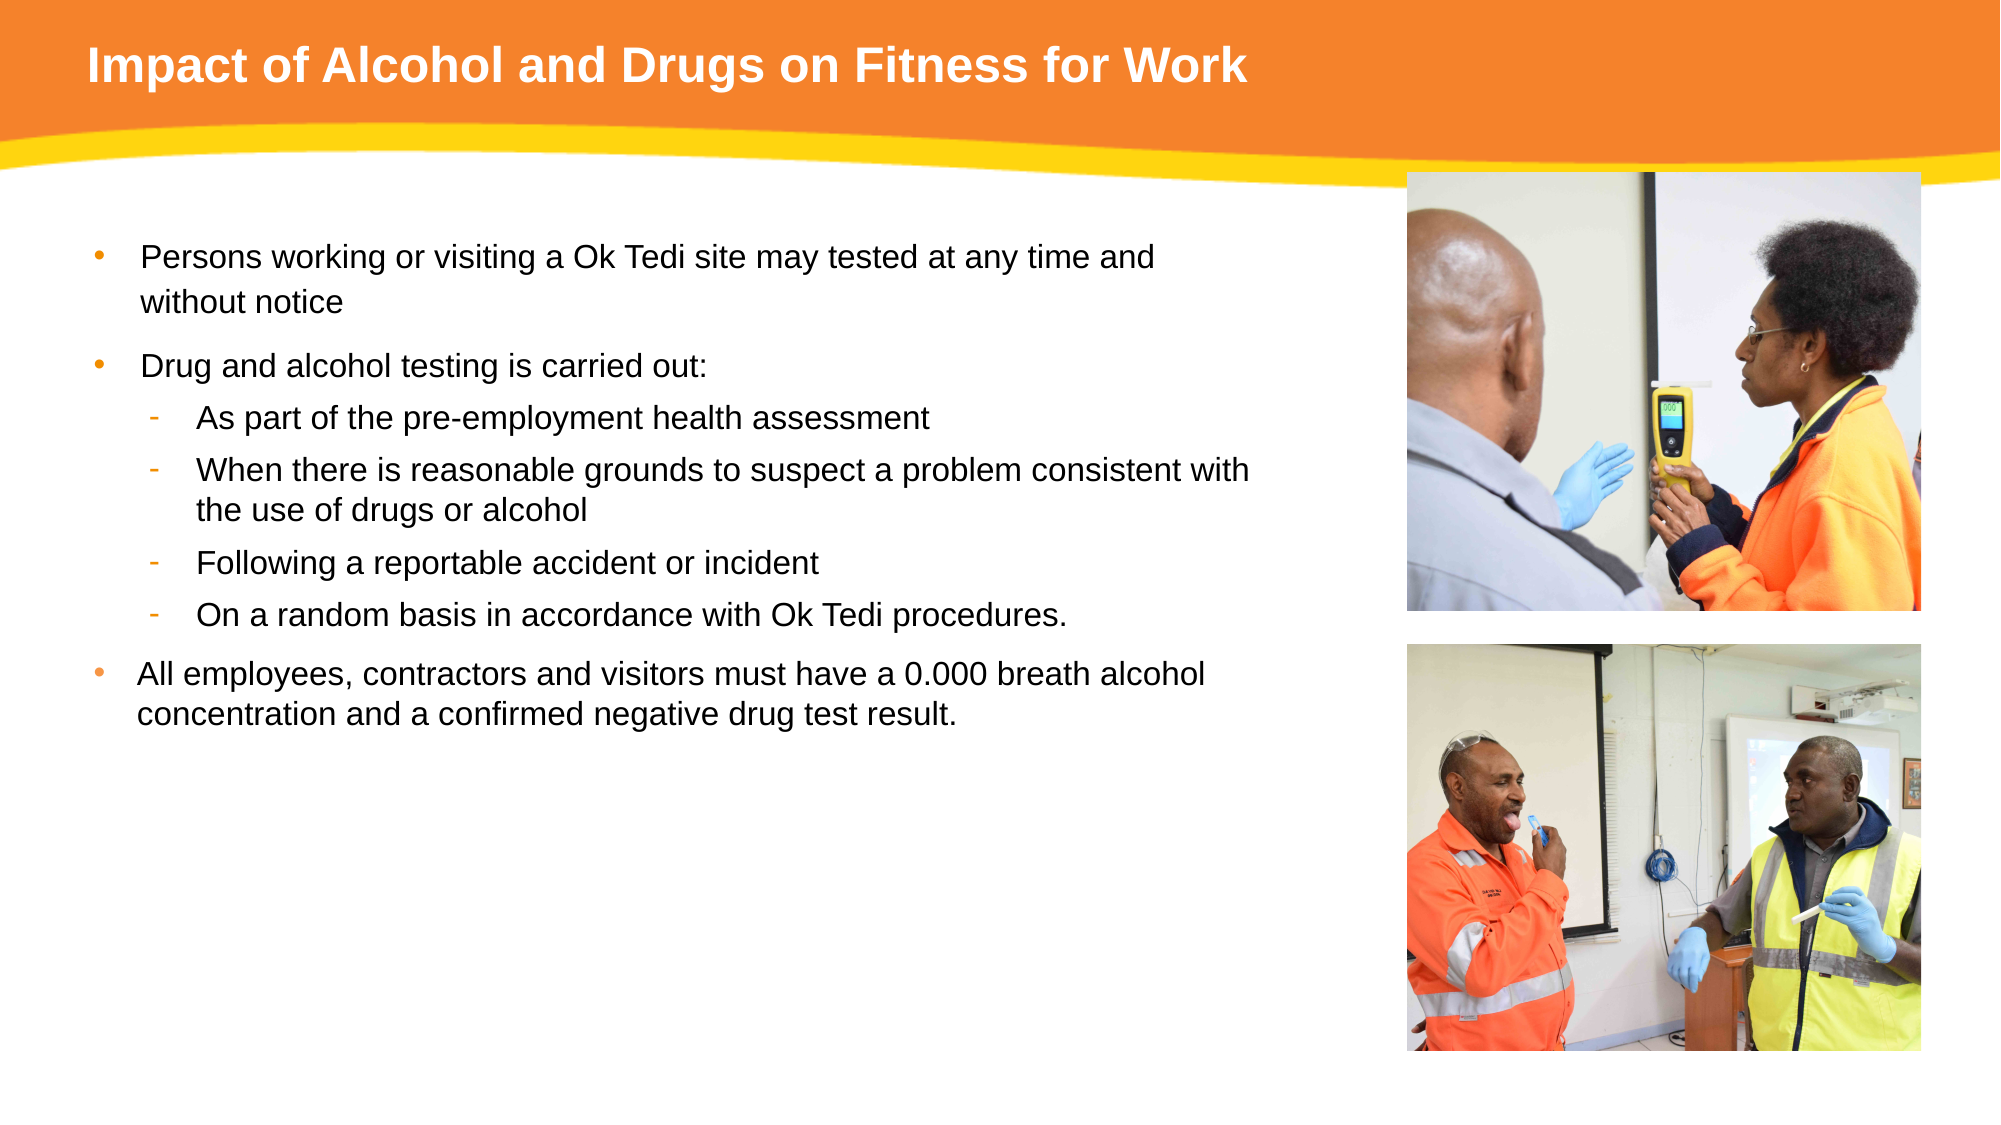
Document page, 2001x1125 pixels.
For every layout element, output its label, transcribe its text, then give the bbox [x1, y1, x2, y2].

title Impact of Alcohol and Drugs on Fitness for Work [71, 4, 1969, 120]
picture [0, 0, 2000, 1125]
list Persons working or visiting a Ok Tedi site may tested at any time and without notice Drug and alcohol testing is carried out: As part of the pre-employment health assessment When there is reasonable grounds to suspect a problem consistent with the use of drugs or alcohol Following a reportable accident or incident On a random basis in accordance with Ok Tedi procedures. All employees, contractors and visitors must have a 0.000 breath alcohol concentration and a confirmed negative drug test result. [78, 222, 1284, 1038]
